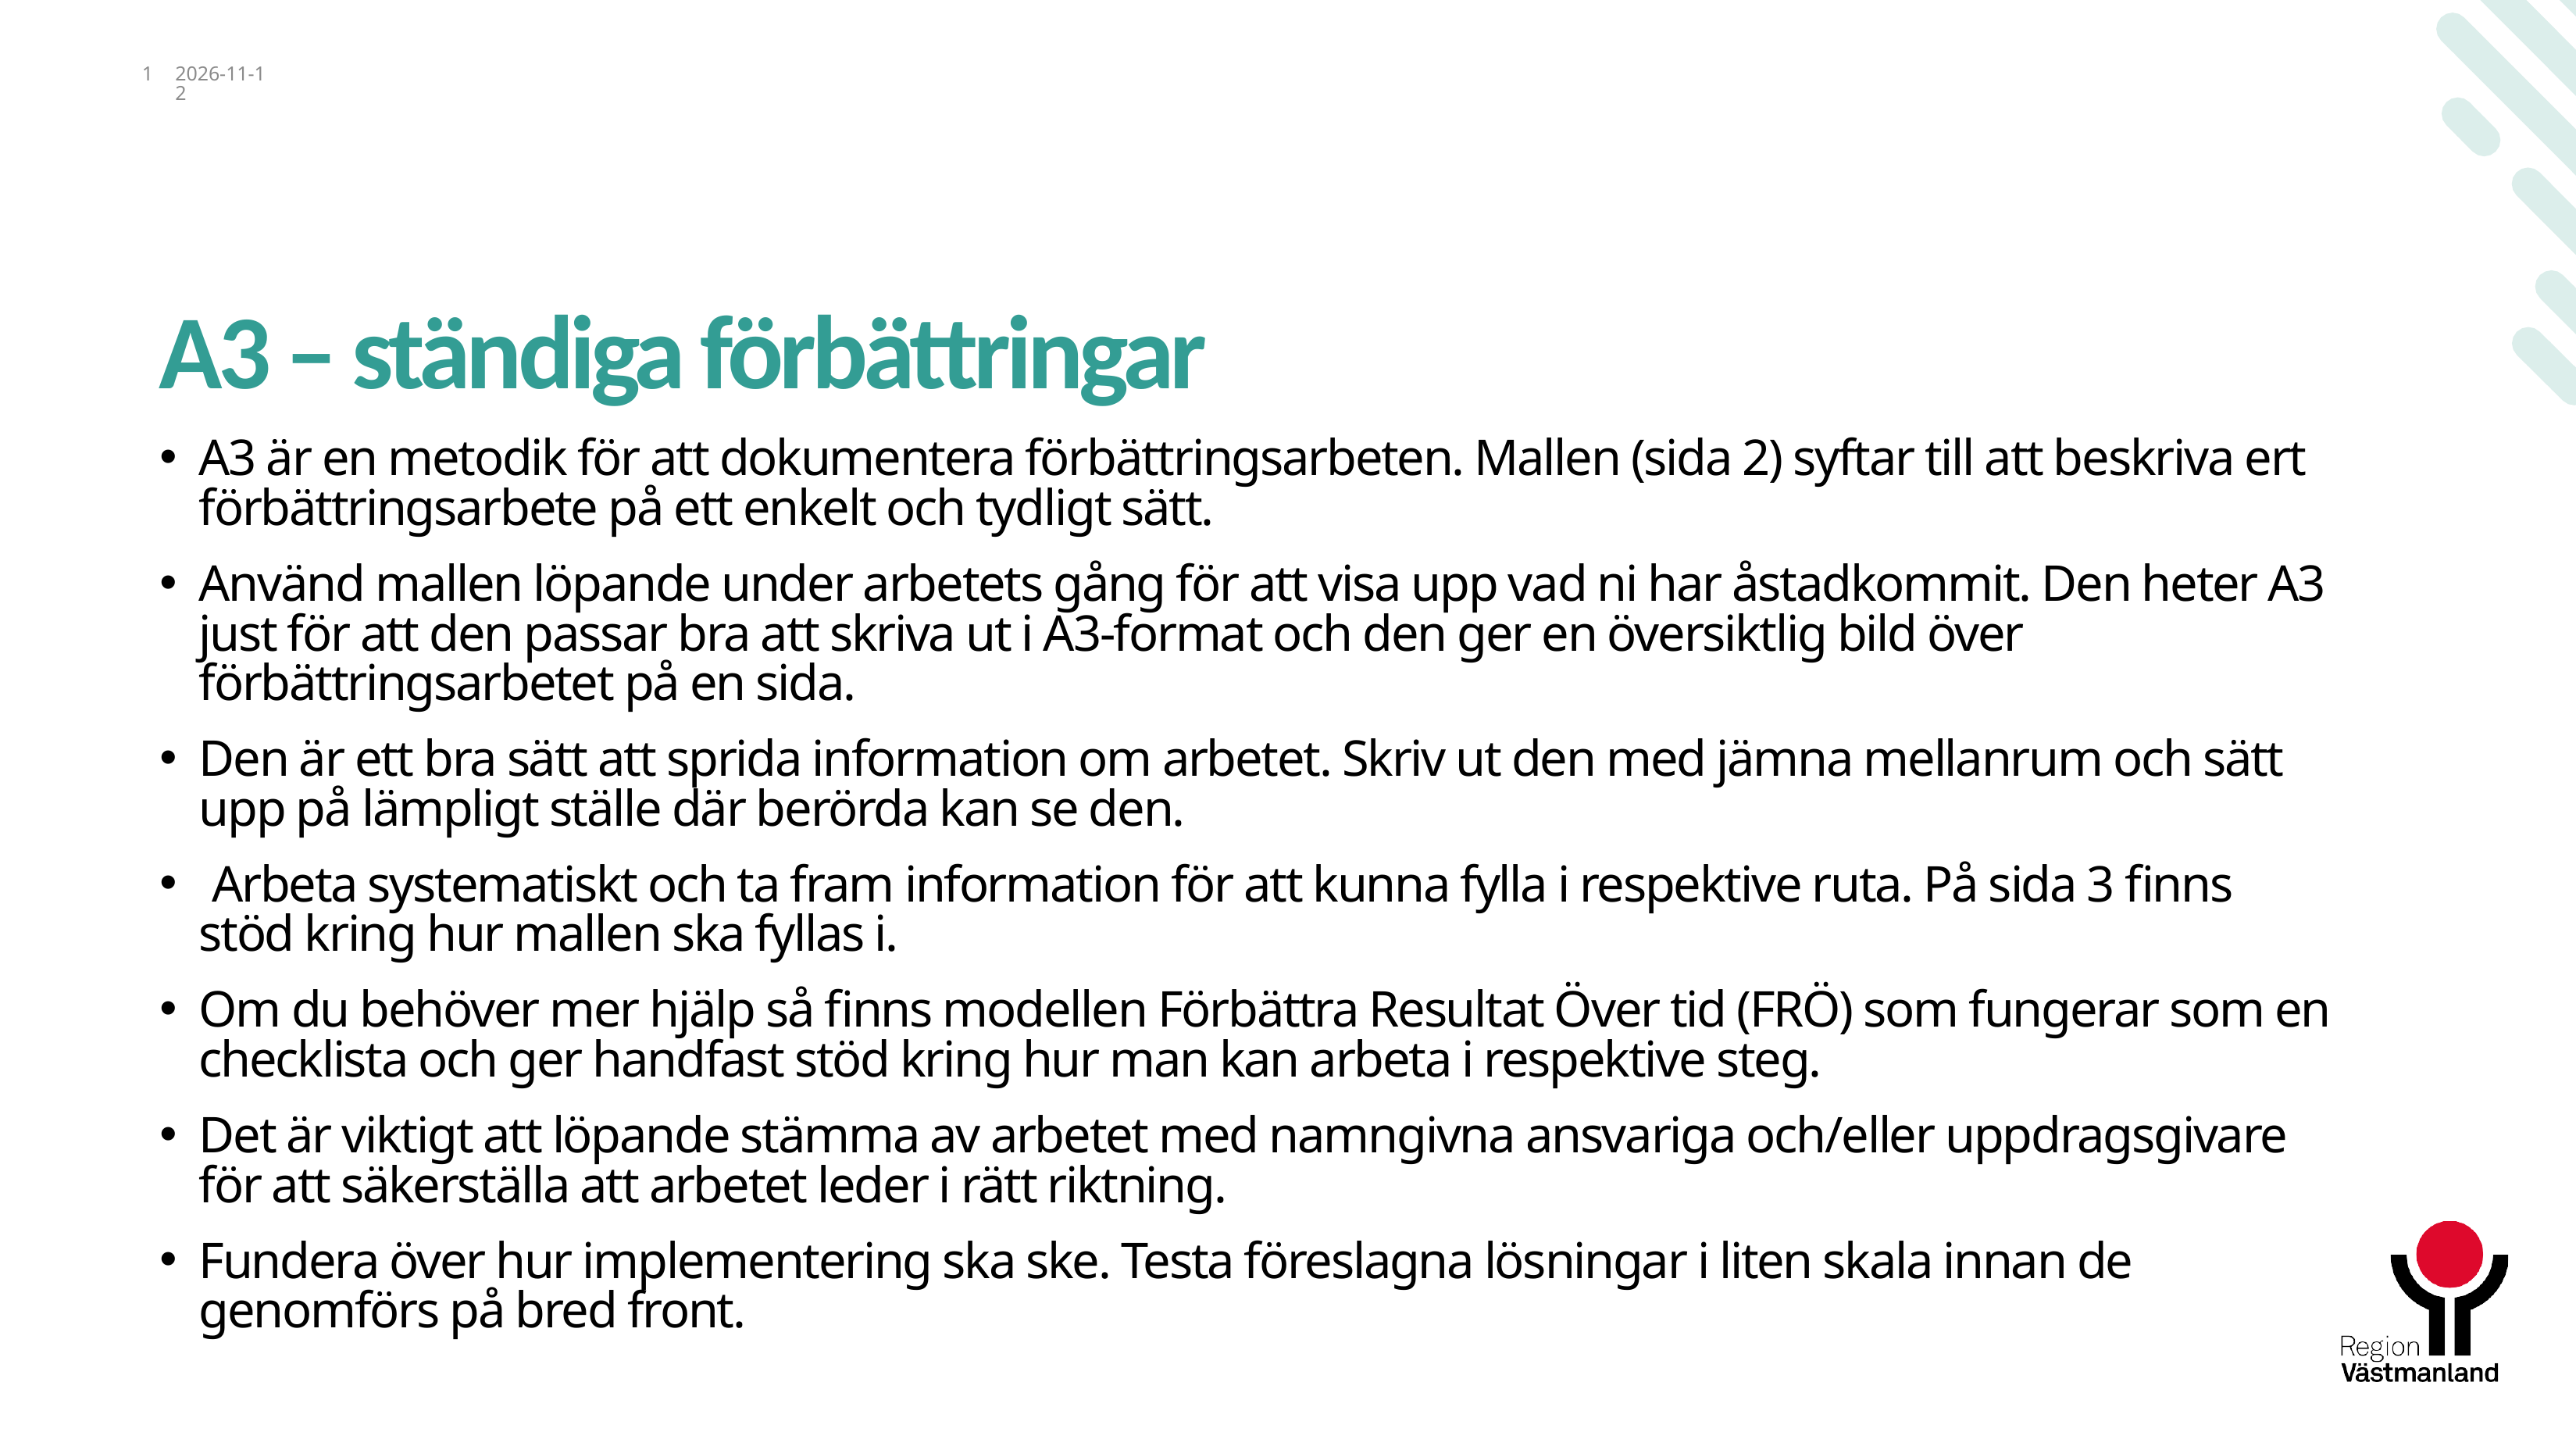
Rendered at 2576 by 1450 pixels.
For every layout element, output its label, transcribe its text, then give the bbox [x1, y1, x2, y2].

list A3 är en metodik för att dokumentera förbättringsarbeten. Mallen (sida 2) syftar till att beskriva ert förbättringsarbete på ett enkelt och tydligt sätt. Använd mallen löpande under arbetets gång för att visa upp vad ni har åstadkommit. Den heter A3 just för att den passar bra att skriva ut i A3-format och den ger en översiktlig bild över förbättringsarbetet på en sida. Den är ett bra sätt att sprida information om arbetet. Skriv ut den med jämna mellanrum och sätt upp på lämpligt ställe där berörda kan se den. Arbeta systematiskt och ta fram information för att kunna fylla i respektive ruta. På sida 3 finns stöd kring hur mallen ska fyllas i. Om du behöver mer hjälp så finns modellen Förbättra Resultat Över tid (FRÖ) som fungerar som en checklista och ger handfast stöd kring hur man kan arbeta i respektive steg. Det är viktigt att löpande stämma av arbetet med namngivna ansvariga och/eller uppdragsgivare för att säkerställa att arbetet leder i rätt riktning. Fundera över hur implementering ska ske. Testa föreslagna lösningar i liten skala innan de genomförs på bred front. [159, 435, 2331, 1343]
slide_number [175, 61, 277, 86]
picture [2341, 1221, 2509, 1382]
title A3 – ständiga förbättringar [159, 157, 2417, 420]
slide_number 1 [107, 61, 154, 86]
